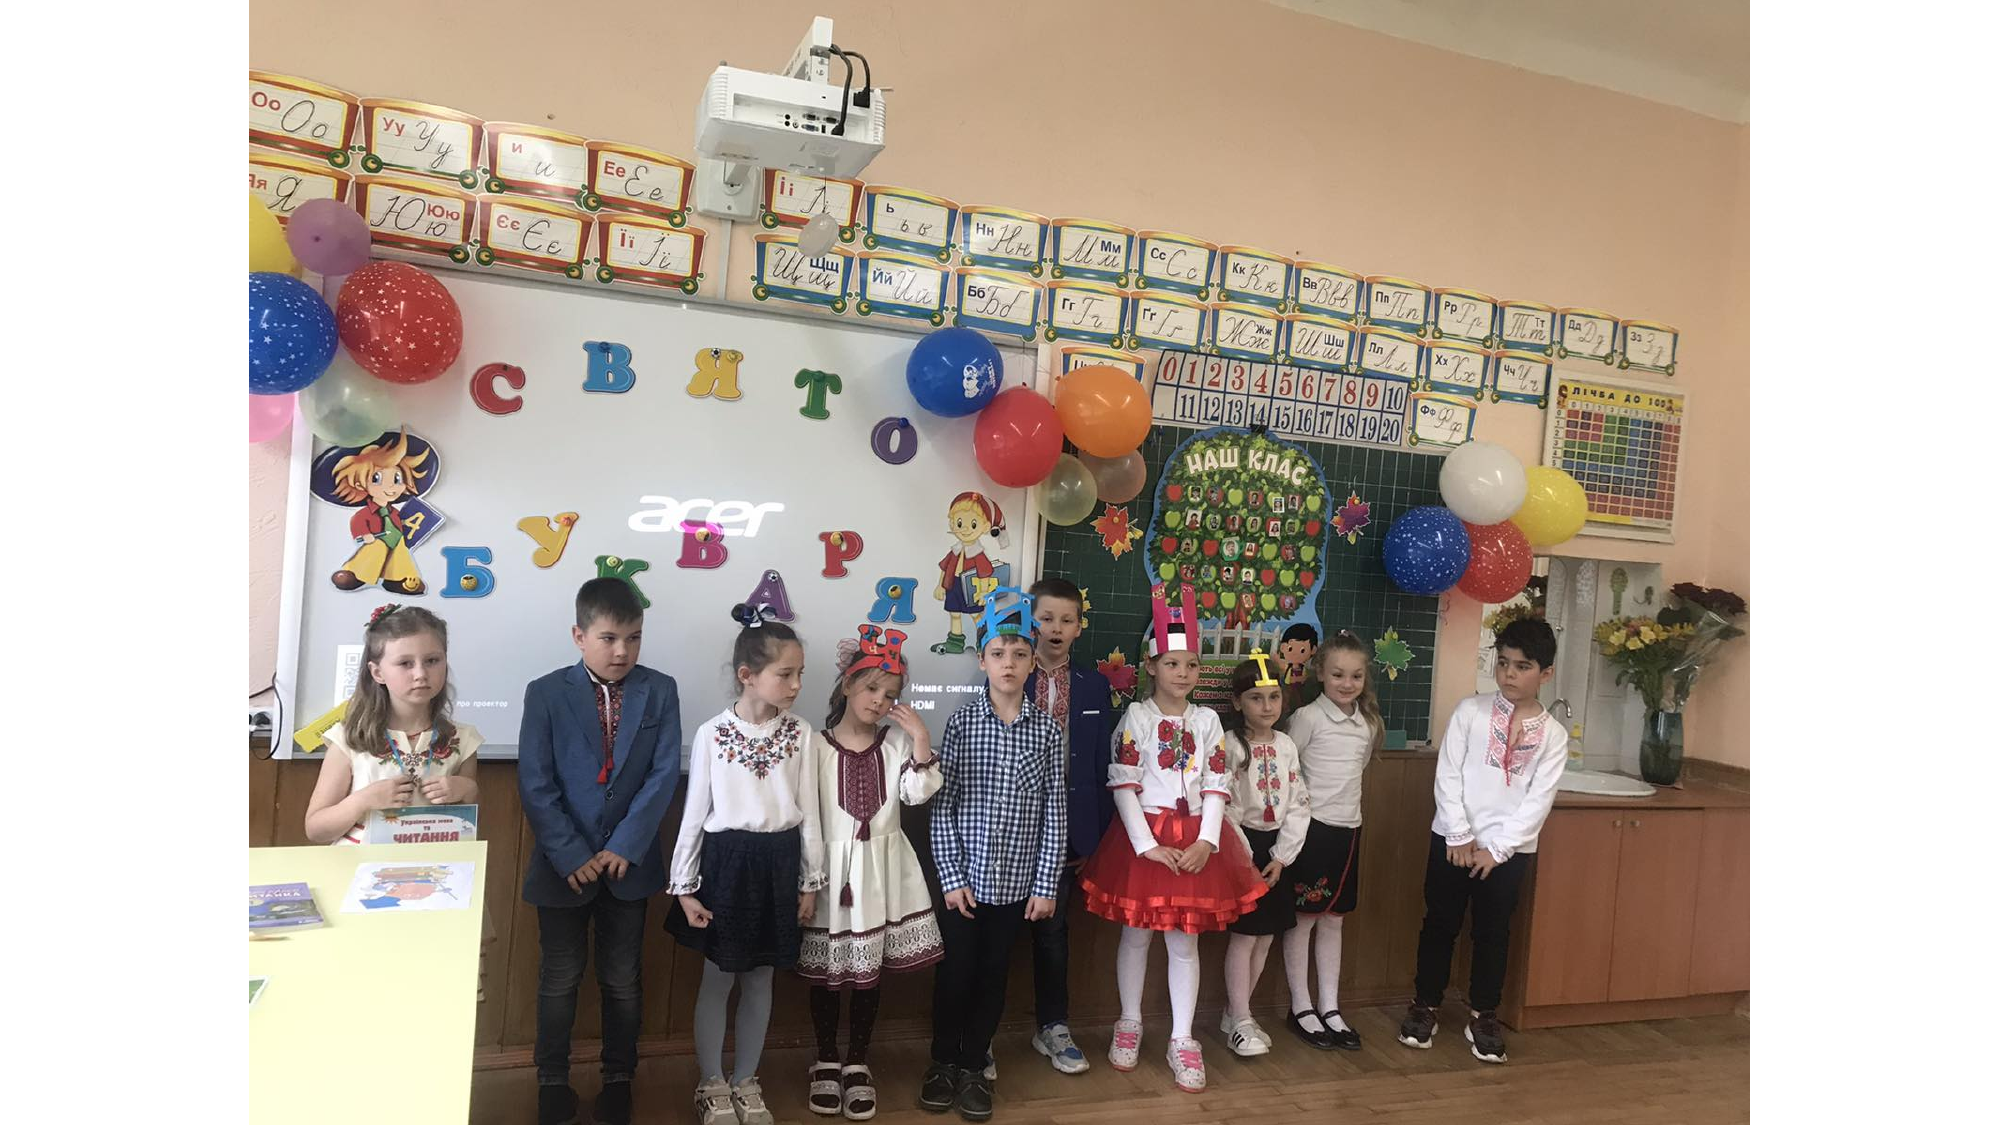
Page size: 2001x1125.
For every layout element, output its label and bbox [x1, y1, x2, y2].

picture [249, 0, 1751, 1125]
